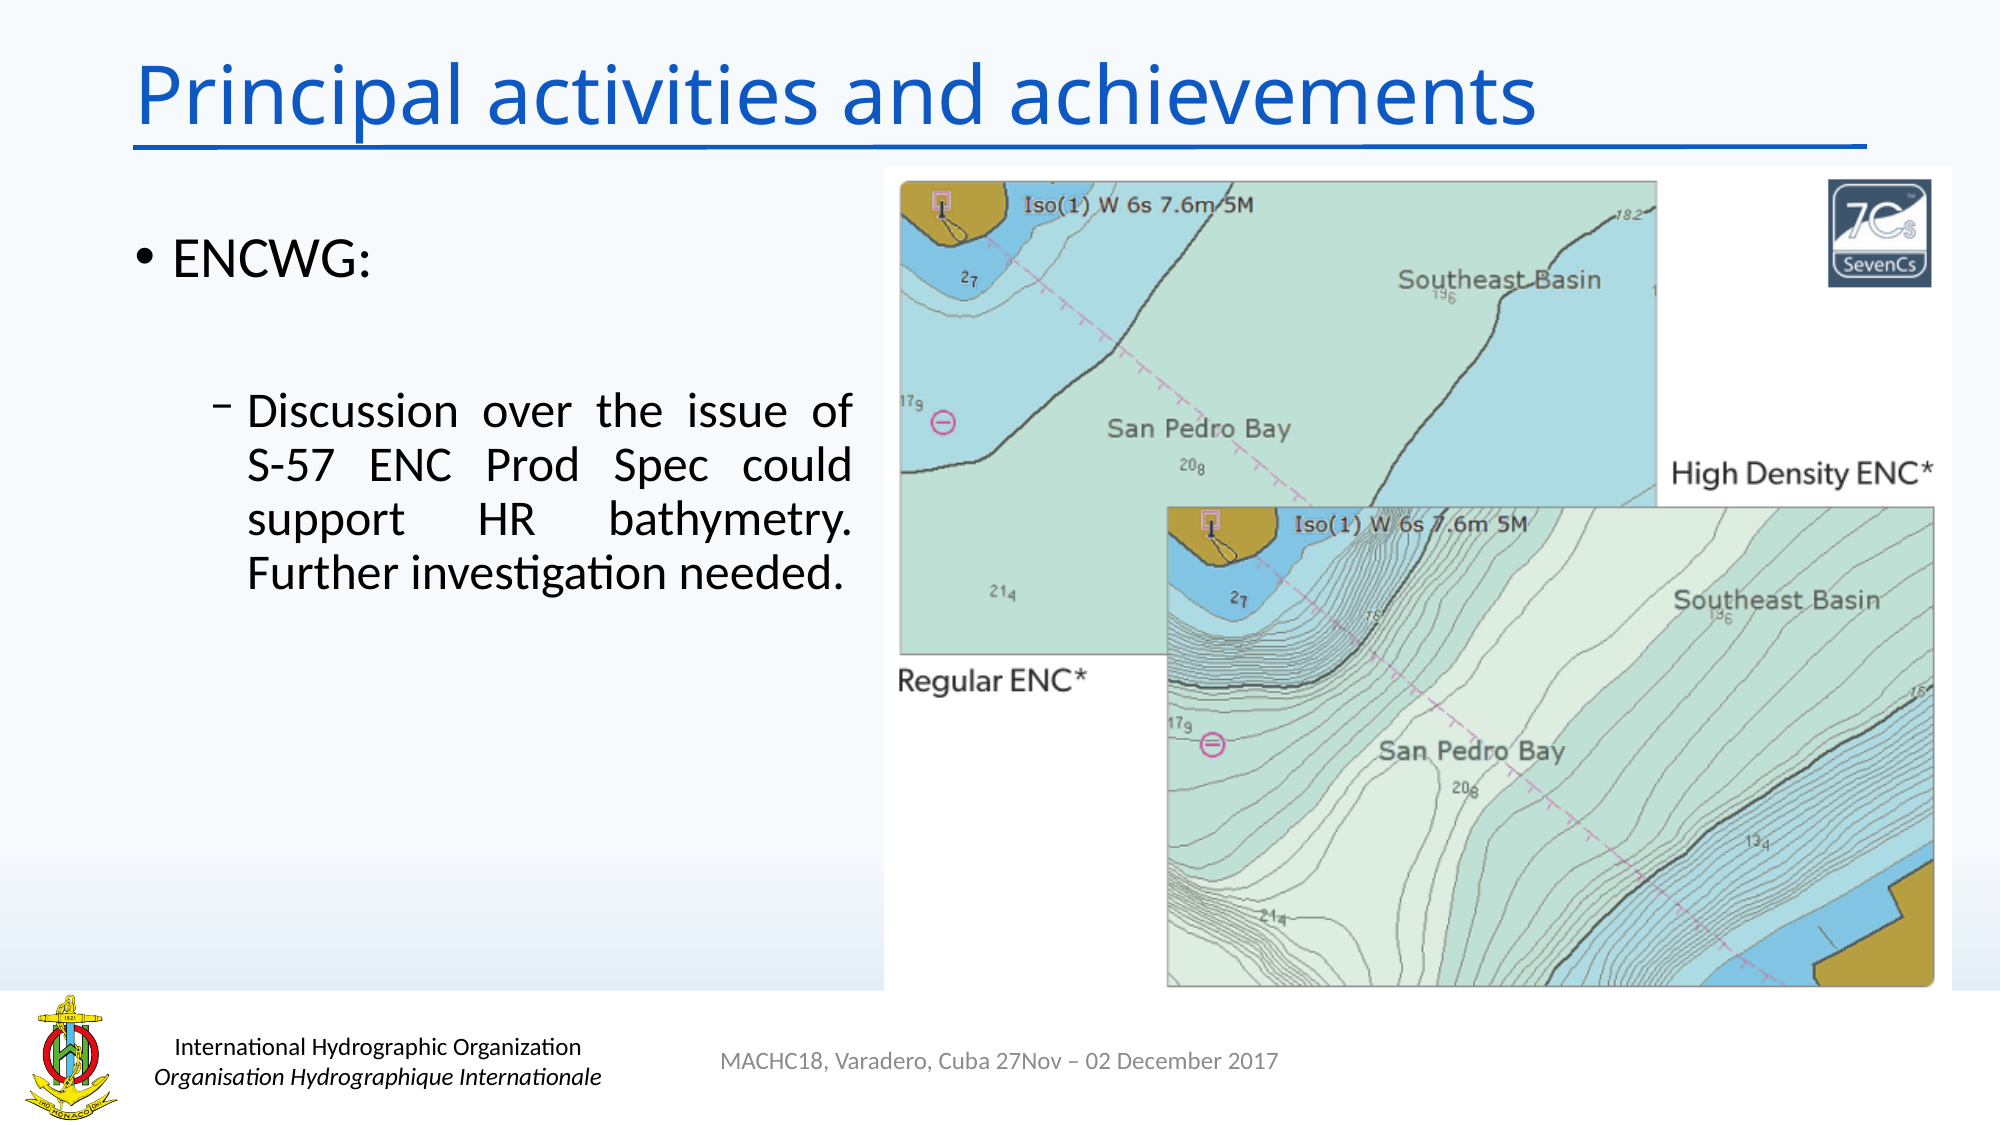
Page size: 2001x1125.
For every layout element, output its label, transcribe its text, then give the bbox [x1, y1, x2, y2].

picture [17, 990, 122, 1125]
title Principal activities and achievements [119, 45, 1593, 150]
list ENCWG: Discussion over the issue of S-57 ENC Prod Spec could support HR bathymetry. Further investigation needed. [119, 219, 869, 964]
footer MACHC18, Varadero, Cuba 27Nov – 02 December 2017 [662, 1029, 1338, 1090]
picture [884, 167, 1952, 1000]
